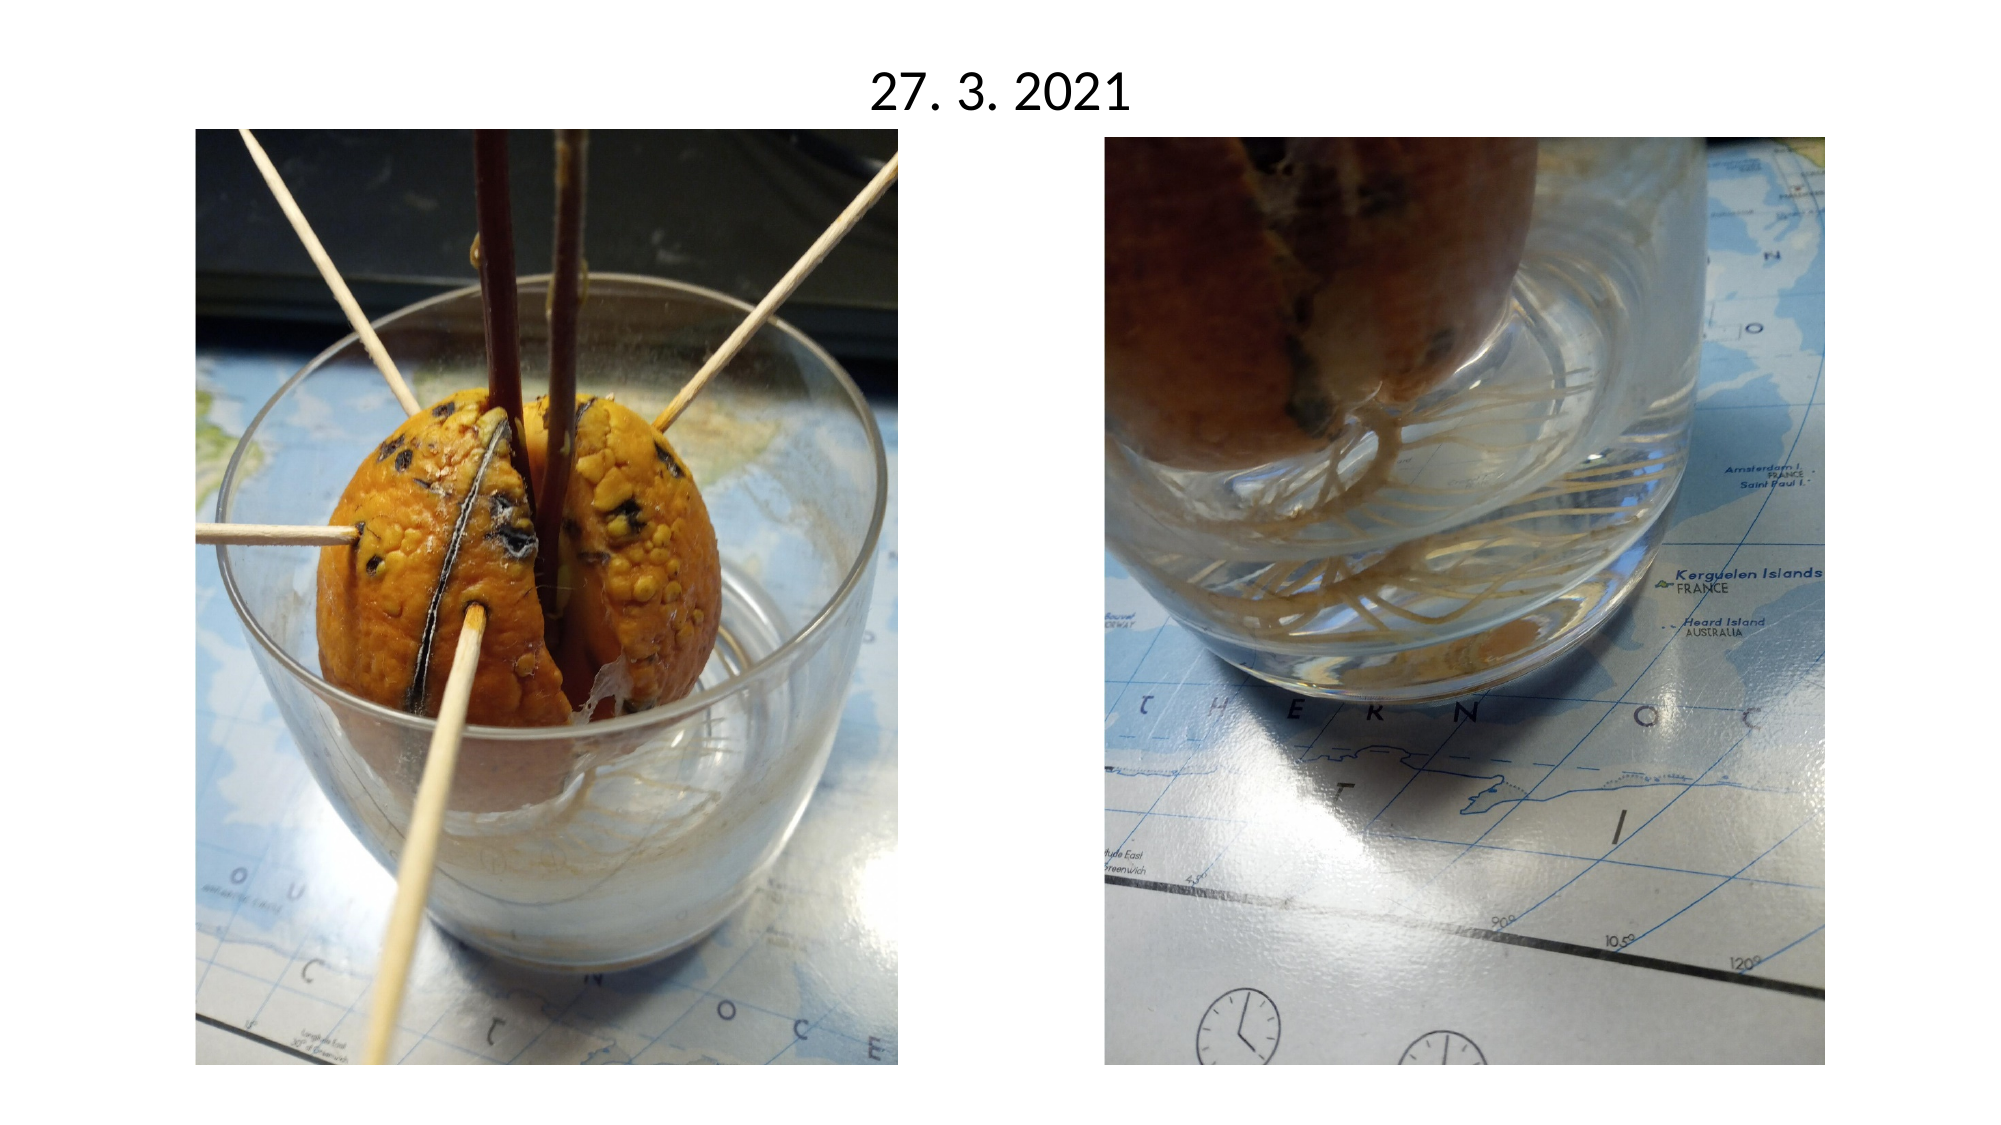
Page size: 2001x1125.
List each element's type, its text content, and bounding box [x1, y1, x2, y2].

text_box 27. 3. 2021 [854, 44, 1148, 129]
picture [1104, 137, 1825, 1065]
picture [195, 129, 898, 1065]
